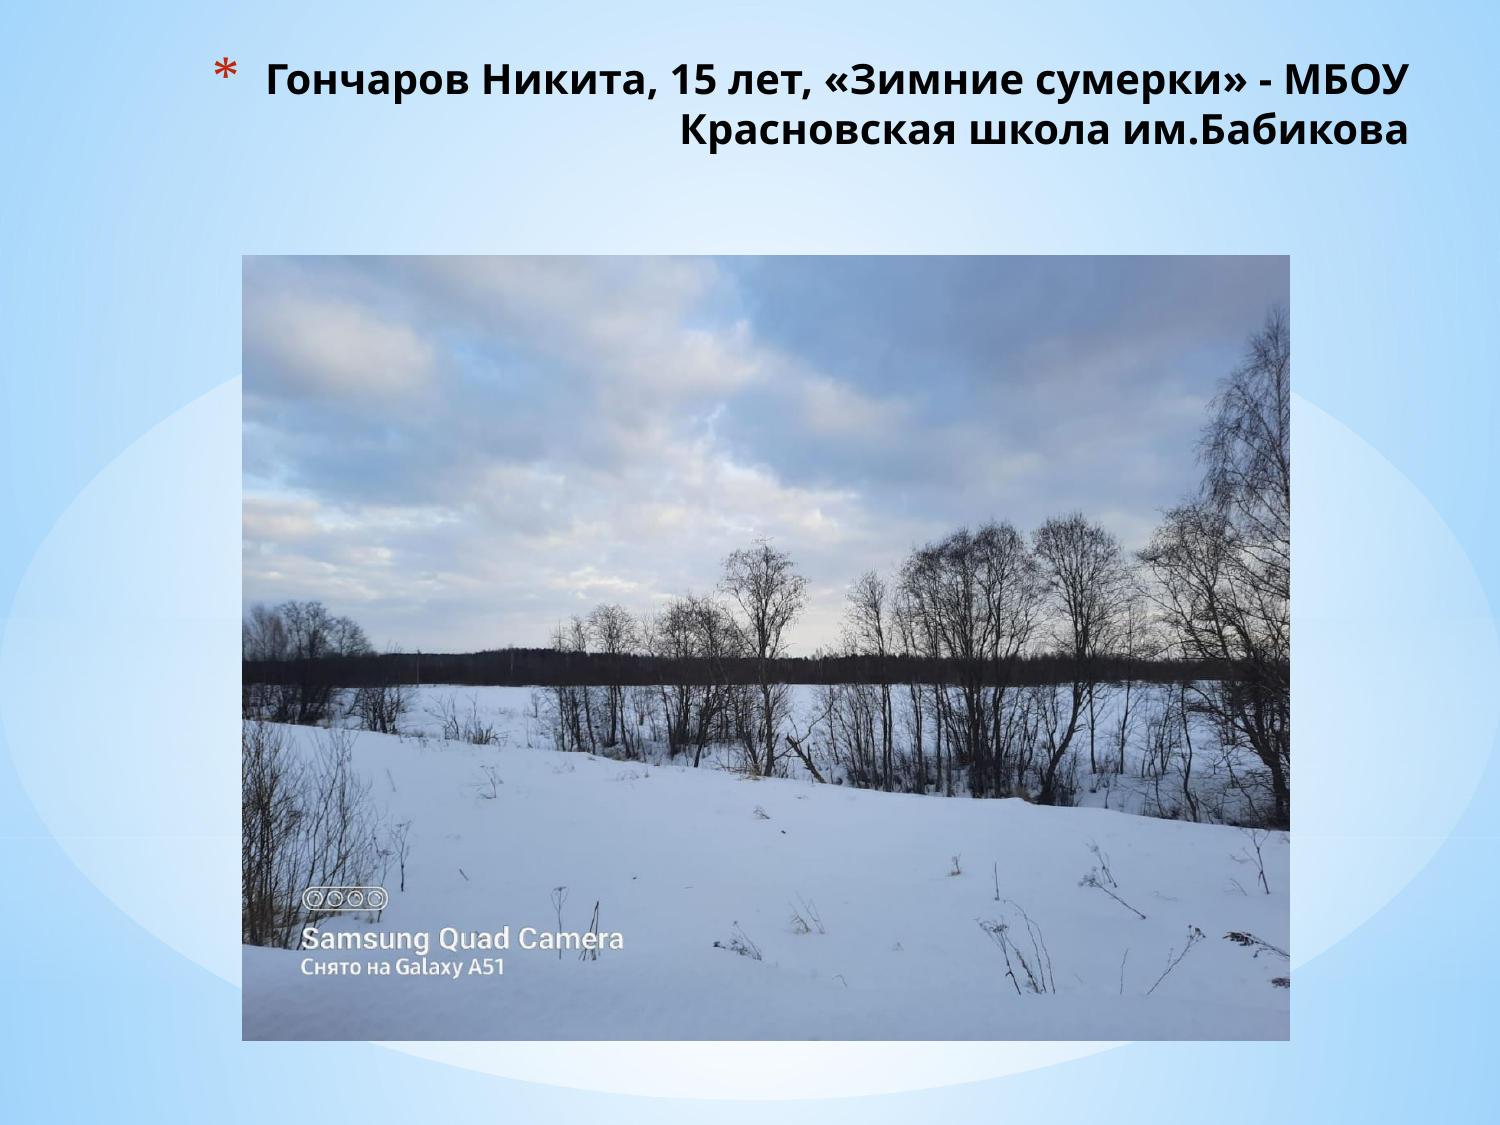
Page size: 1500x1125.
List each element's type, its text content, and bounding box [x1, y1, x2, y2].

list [241, 255, 1290, 1041]
title Гончаров Никита, 15 лет, «Зимние сумерки» - МБОУ Красновская школа им.Бабикова [75, 45, 1425, 161]
